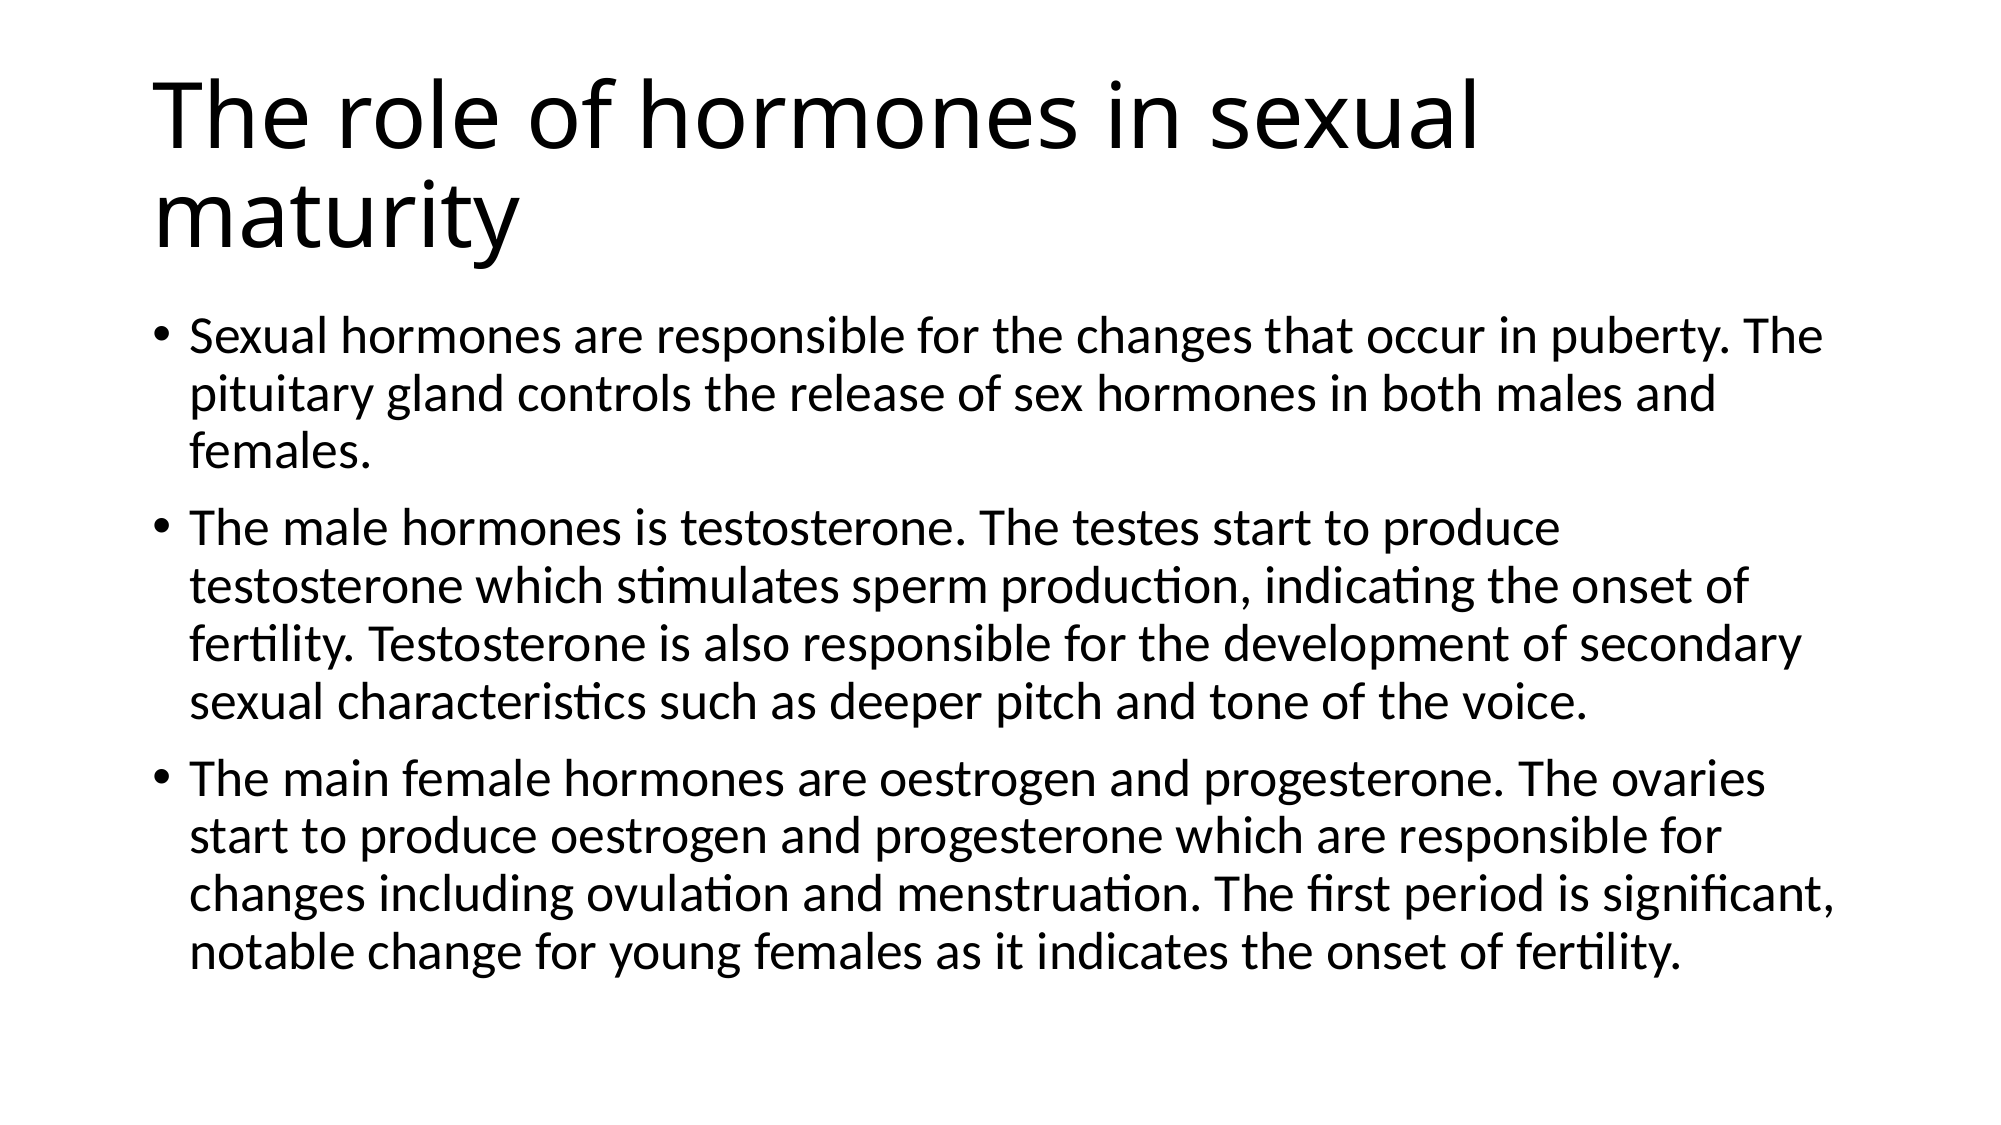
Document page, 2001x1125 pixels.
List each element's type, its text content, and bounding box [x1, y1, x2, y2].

list Sexual hormones are responsible for the changes that occur in puberty. The pituitary gland controls the release of sex hormones in both males and females. The male hormones is testosterone. The testes start to produce testosterone which stimulates sperm production, indicating the onset of fertility. Testosterone is also responsible for the development of secondary sexual characteristics such as deeper pitch and tone of the voice. The main female hormones are oestrogen and progesterone. The ovaries start to produce oestrogen and progesterone which are responsible for changes including ovulation and menstruation. The first period is significant, notable change for young females as it indicates the onset of fertility. [137, 299, 1863, 1014]
title The role of hormones in sexual maturity [137, 59, 1863, 278]
